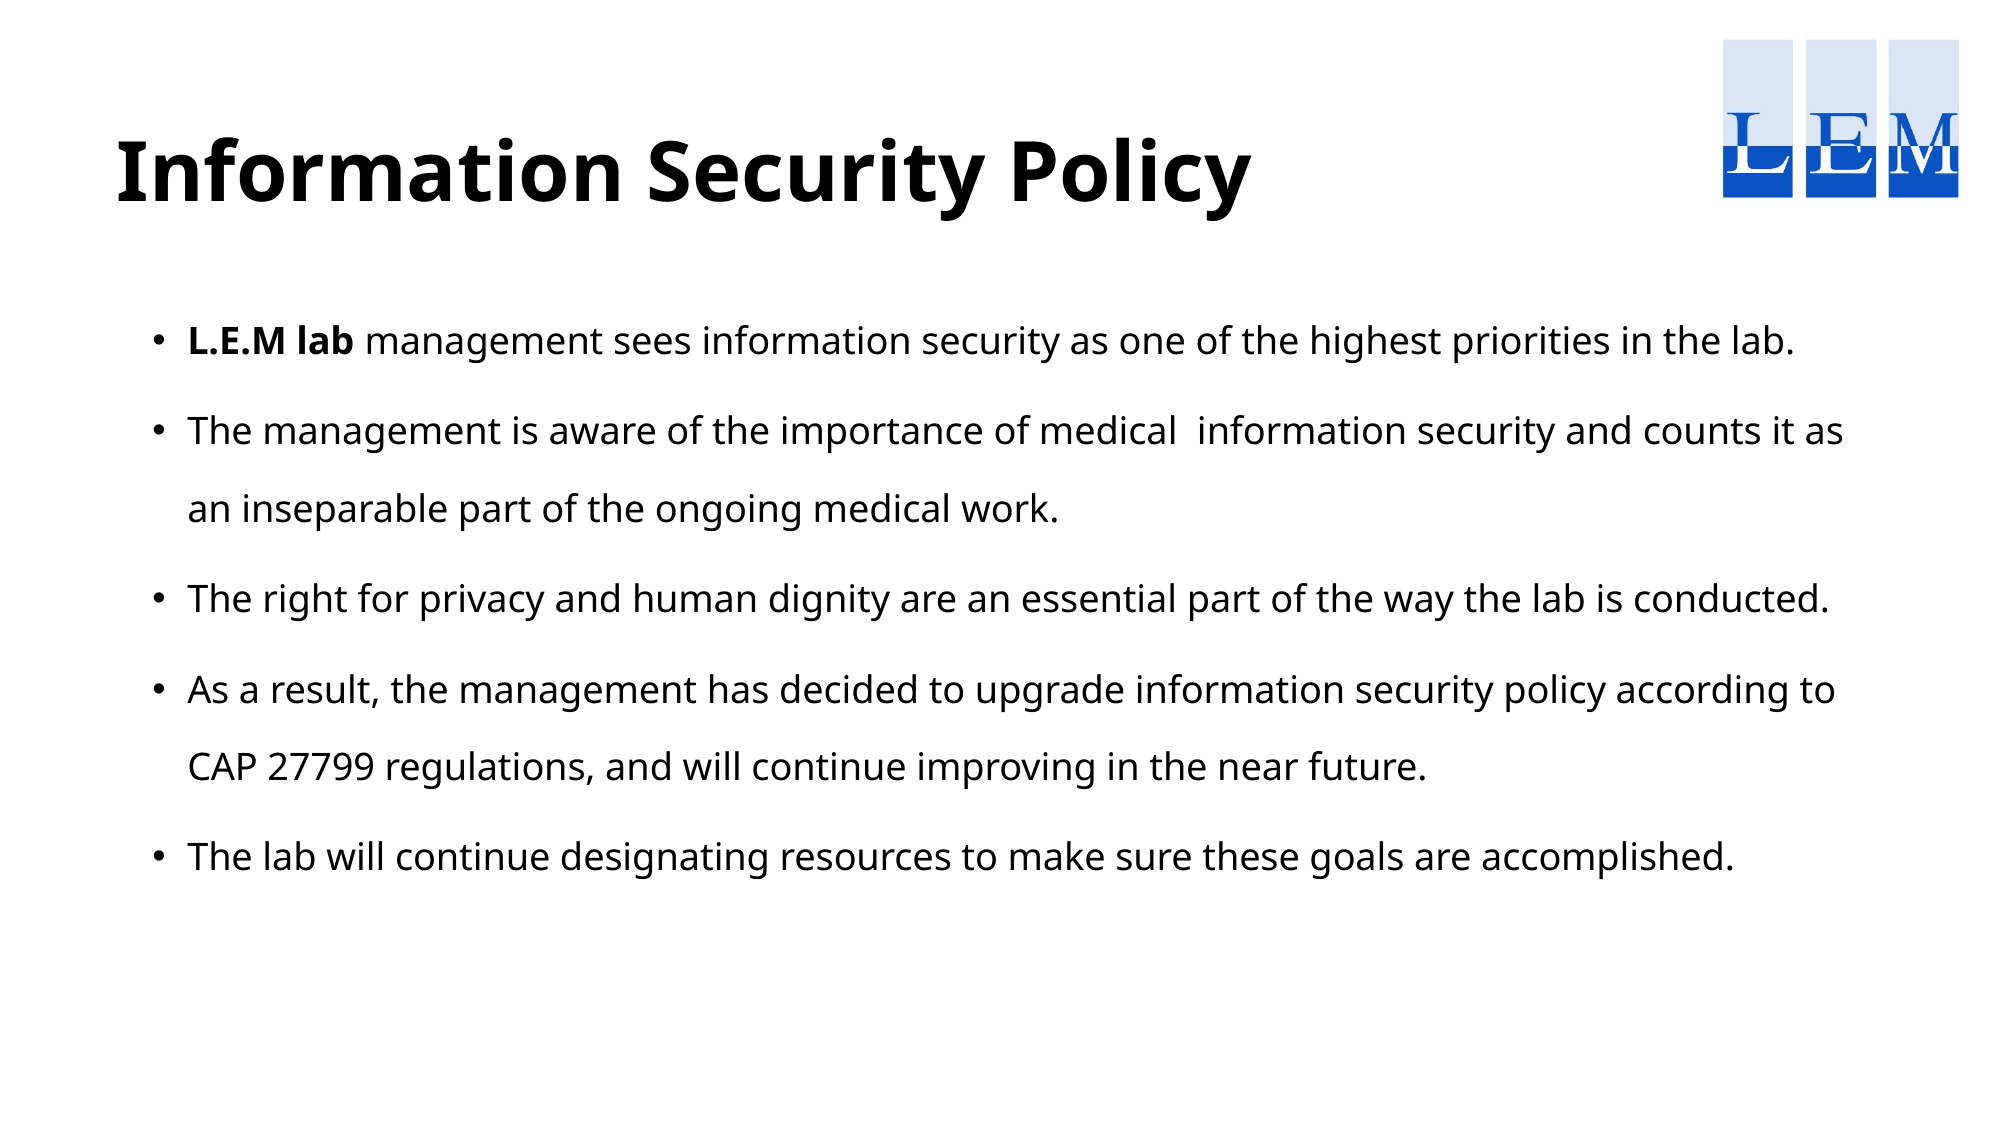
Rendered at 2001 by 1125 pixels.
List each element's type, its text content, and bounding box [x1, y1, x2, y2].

list L.E.M lab management sees information security as one of the highest priorities in the lab. The management is aware of the importance of medical information security and counts it as an inseparable part of the ongoing medical work. The right for privacy and human dignity are an essential part of the way the lab is conducted. As a result, the management has decided to upgrade information security policy according to CAP 27799 regulations, and will continue improving in the near future. The lab will continue designating resources to make sure these goals are accomplished. [137, 277, 1863, 1056]
title Information Security Policy [101, 105, 1277, 245]
picture [1719, 37, 1960, 200]
